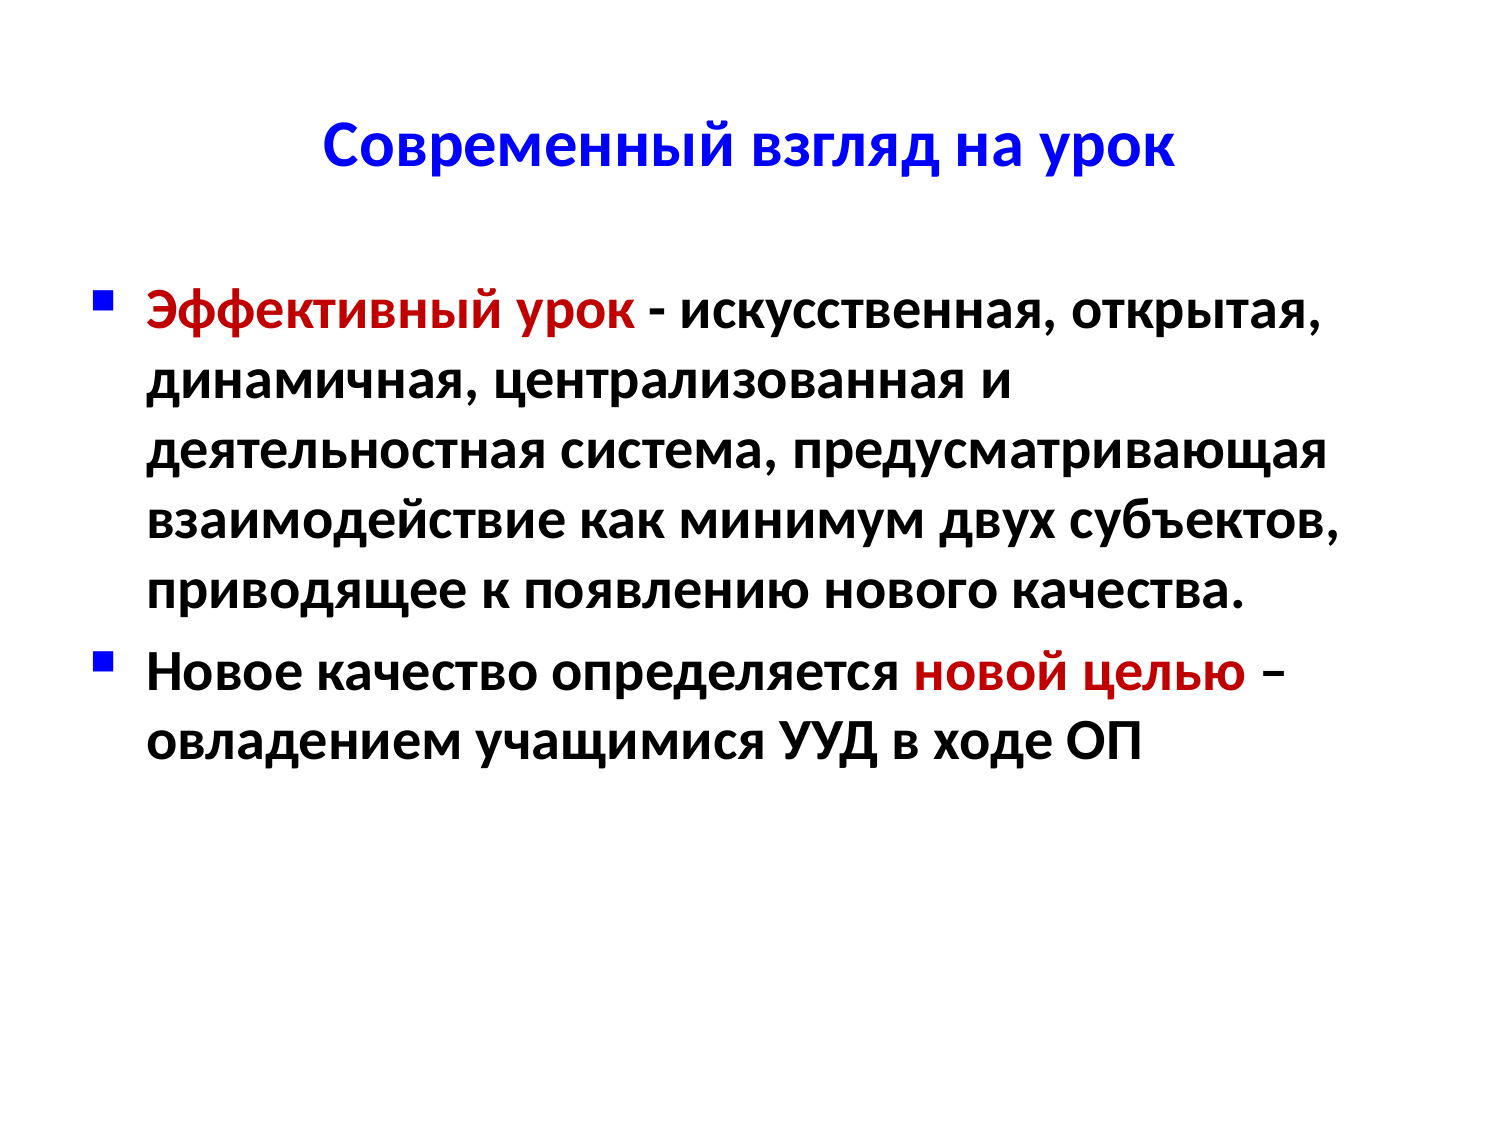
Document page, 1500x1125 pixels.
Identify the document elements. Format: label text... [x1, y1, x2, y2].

title Современный взгляд на урок [75, 45, 1425, 234]
list Эффективный урок - искусственная, открытая, динамичная, централизованная и деятельностная система, предусматривающая взаимодействие как минимум двух субъектов, приводящее к появлению нового качества. Новое качество определяется новой целью – овладением учащимися УУД в ходе ОП [75, 262, 1425, 1075]
